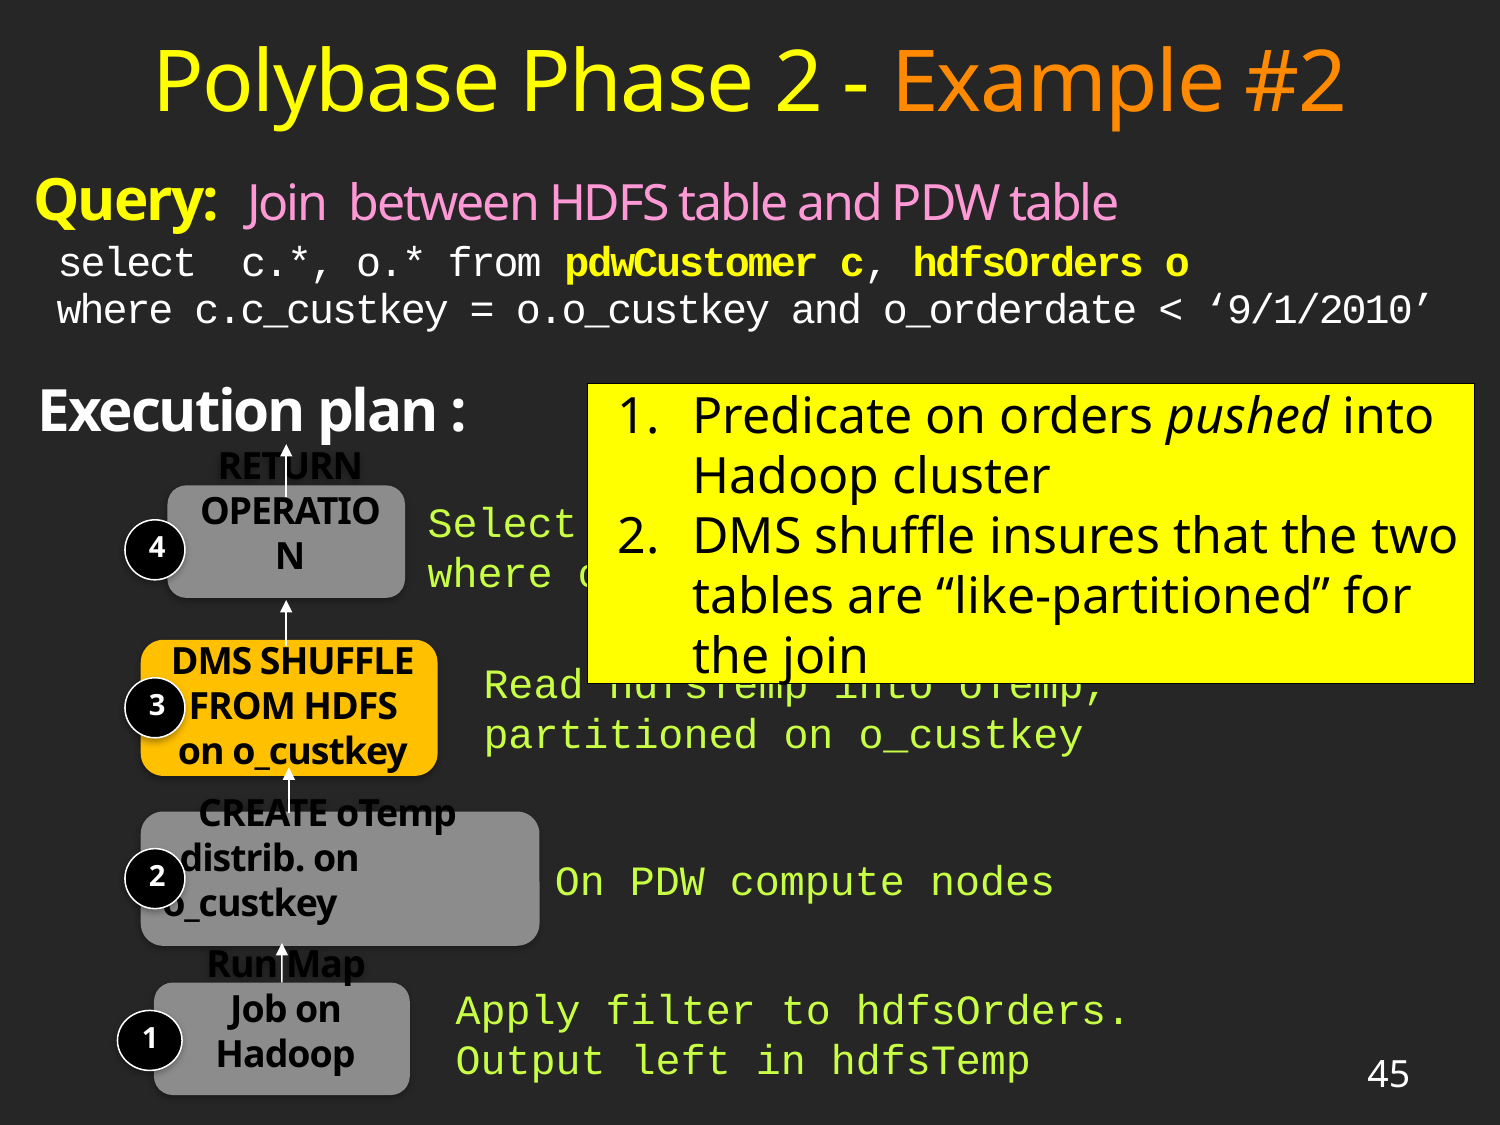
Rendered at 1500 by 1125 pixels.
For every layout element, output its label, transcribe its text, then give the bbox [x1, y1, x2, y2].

list Query: Join between HDFS table and PDW table select c.*, o.* from pdwCustomer c, hdfsOrders o where c.c_custkey = o.o_custkey and o_orderdate < ‘9/1/2010’ [33, 170, 1454, 381]
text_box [124, 443, 1438, 599]
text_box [124, 599, 1159, 766]
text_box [117, 942, 1261, 1096]
title Polybase Phase 2 - Example #2 [63, 37, 1436, 131]
text_box Predicate on orders pushed into Hadoop cluster DMS shuffle insures that the two tables are “like-partitioned” for the join [587, 383, 1475, 684]
text_box 45 [1260, 1042, 1425, 1103]
text_box Execution plan : [37, 381, 1182, 445]
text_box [124, 767, 1287, 946]
